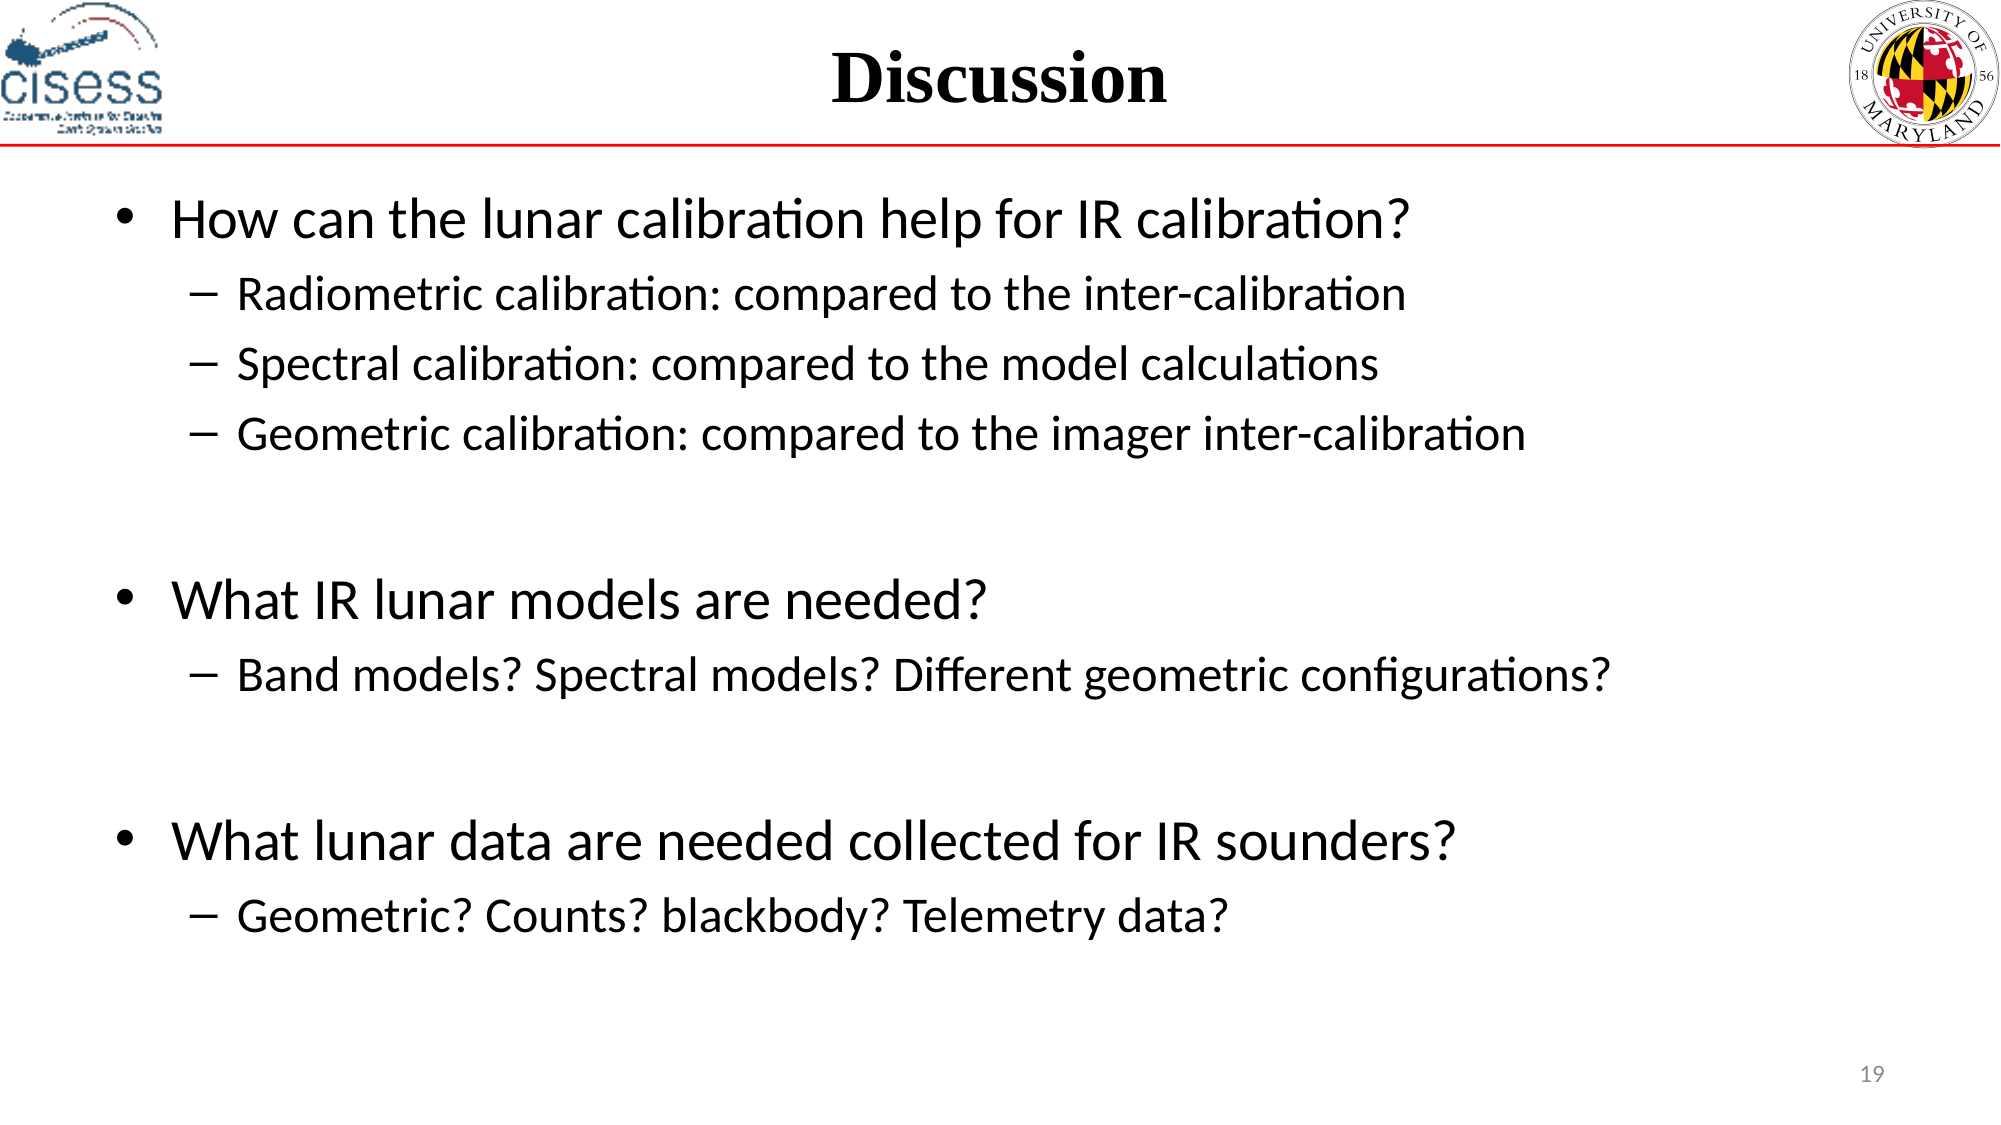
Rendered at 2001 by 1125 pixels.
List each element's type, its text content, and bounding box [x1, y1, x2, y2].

picture [0, 0, 99, 138]
title Discussion [99, 0, 1900, 146]
slide_number 19 [1433, 1042, 1900, 1103]
list How can the lunar calibration help for IR calibration? Radiometric calibration: compared to the inter-calibration Spectral calibration: compared to the model calculations Geometric calibration: compared to the imager inter-calibration What IR lunar models are needed? Band models? Spectral models? Different geometric configurations? What lunar data are needed collected for IR sounders? Geometric? Counts? blackbody? Telemetry data? [99, 172, 1900, 1039]
picture [1900, 0, 2000, 144]
